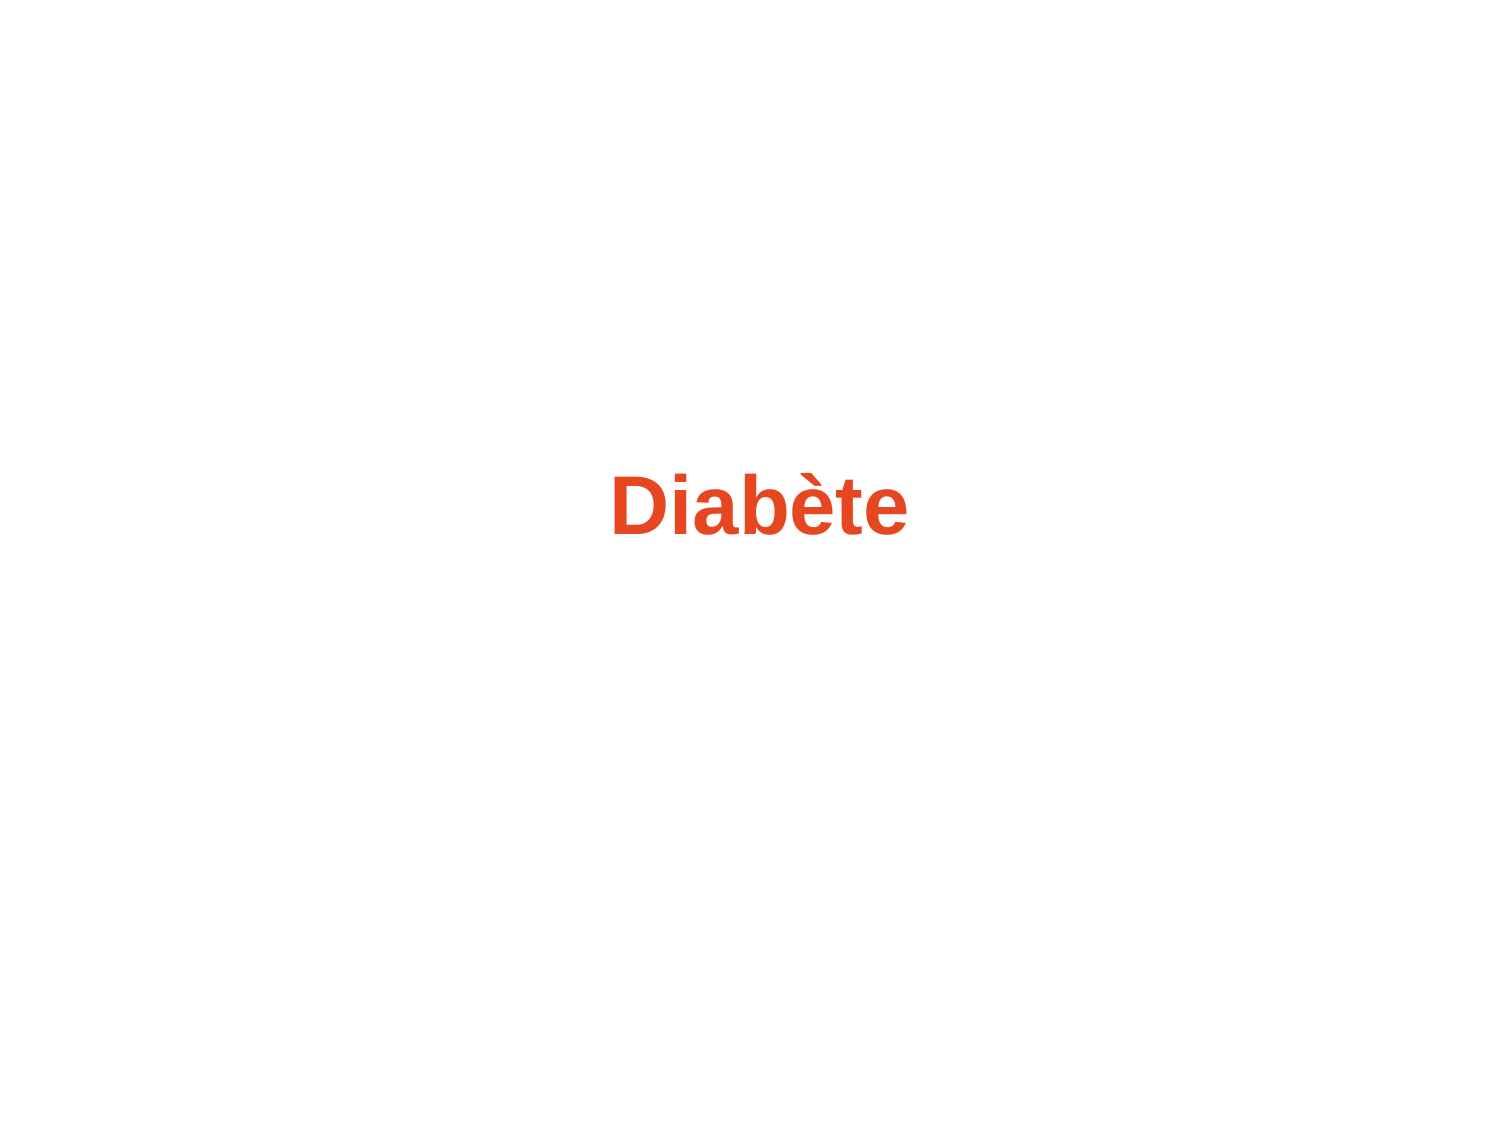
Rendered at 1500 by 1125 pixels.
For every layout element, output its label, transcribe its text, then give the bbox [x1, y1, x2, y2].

title Diabète [137, 430, 1383, 573]
